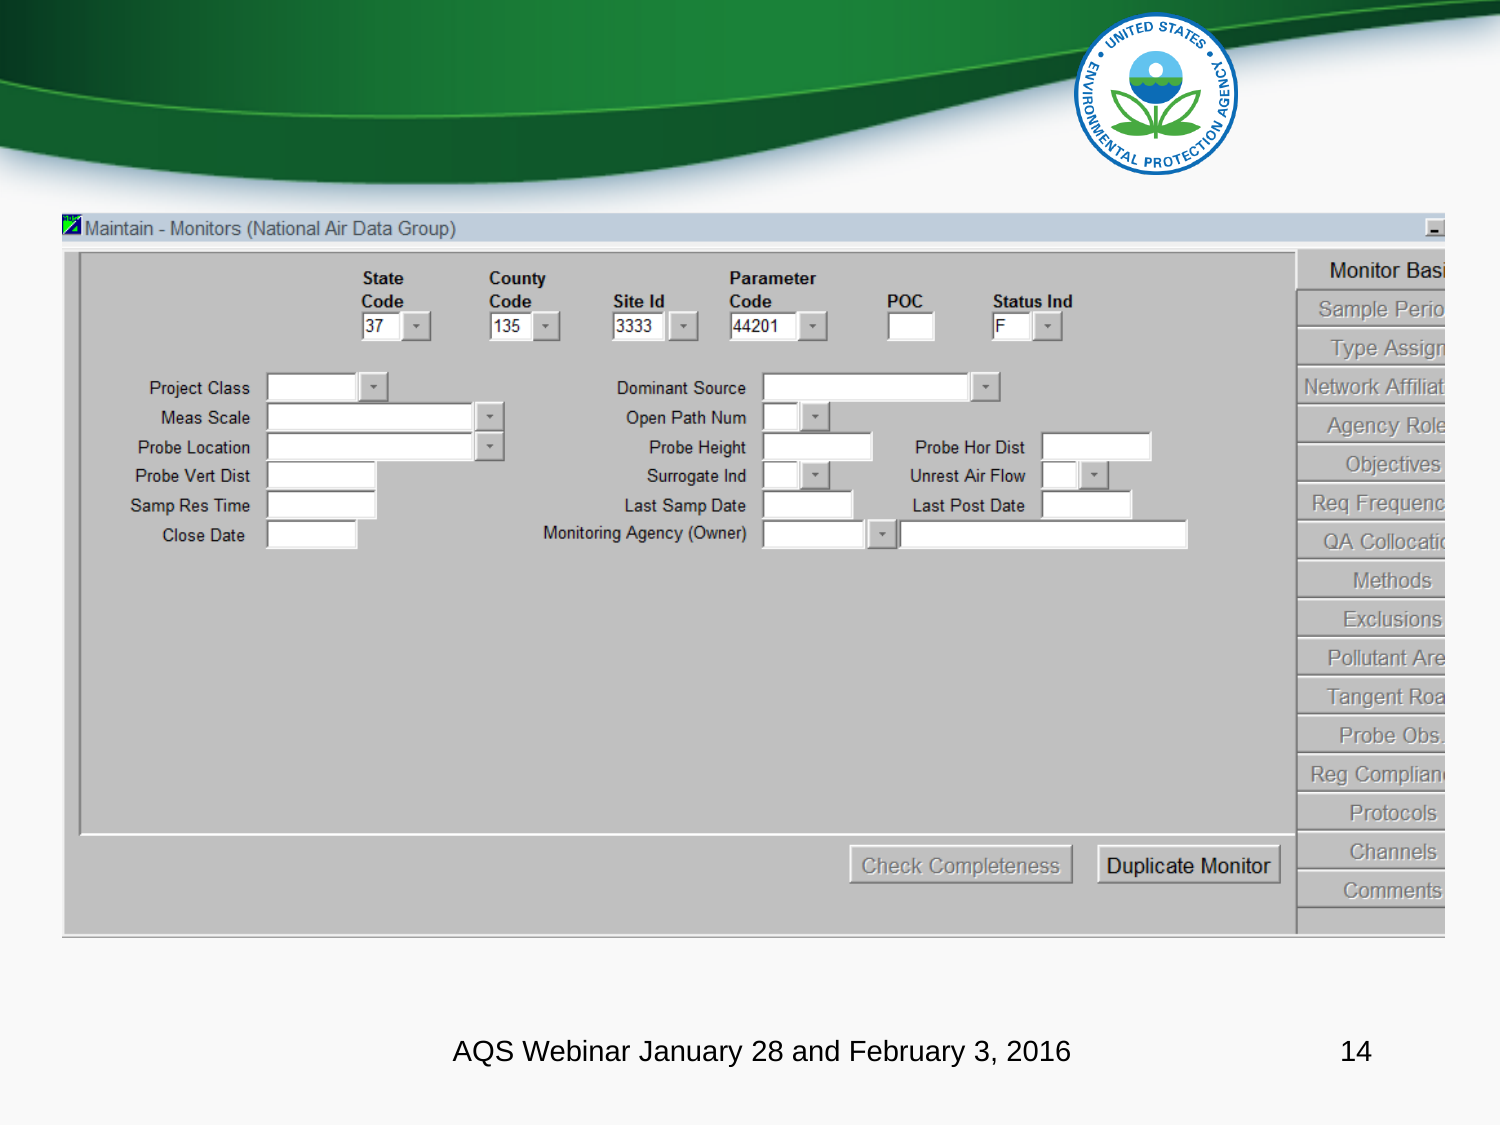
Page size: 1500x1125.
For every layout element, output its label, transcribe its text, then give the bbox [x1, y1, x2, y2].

slide_number 14 [1074, 1024, 1388, 1101]
footer AQS Webinar January 28 and February 3, 2016 [312, 1024, 1074, 1101]
picture [0, 0, 1500, 1125]
